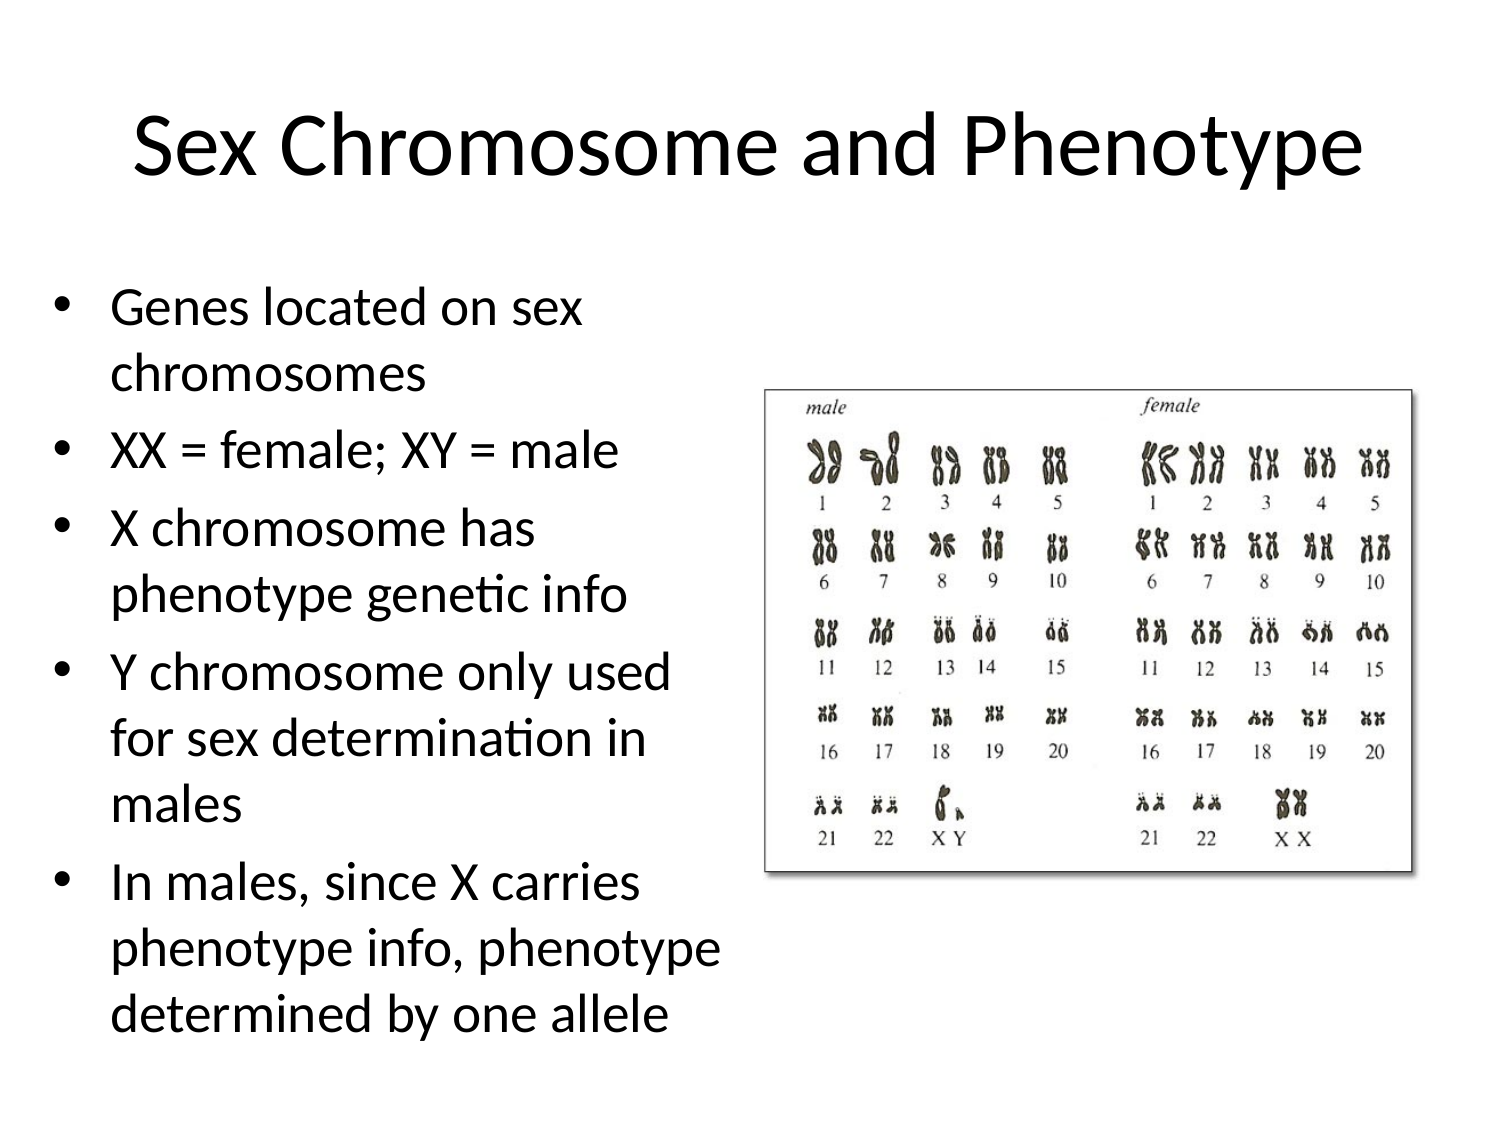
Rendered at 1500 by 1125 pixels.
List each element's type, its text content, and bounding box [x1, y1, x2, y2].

list Genes located on sex chromosomes XX = female; XY = male X chromosome has phenotype genetic info Y chromosome only used for sex determination in males In males, since X carries phenotype info, phenotype determined by one allele [37, 262, 738, 1088]
title Sex Chromosome and Phenotype [75, 45, 1425, 233]
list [762, 387, 1426, 886]
